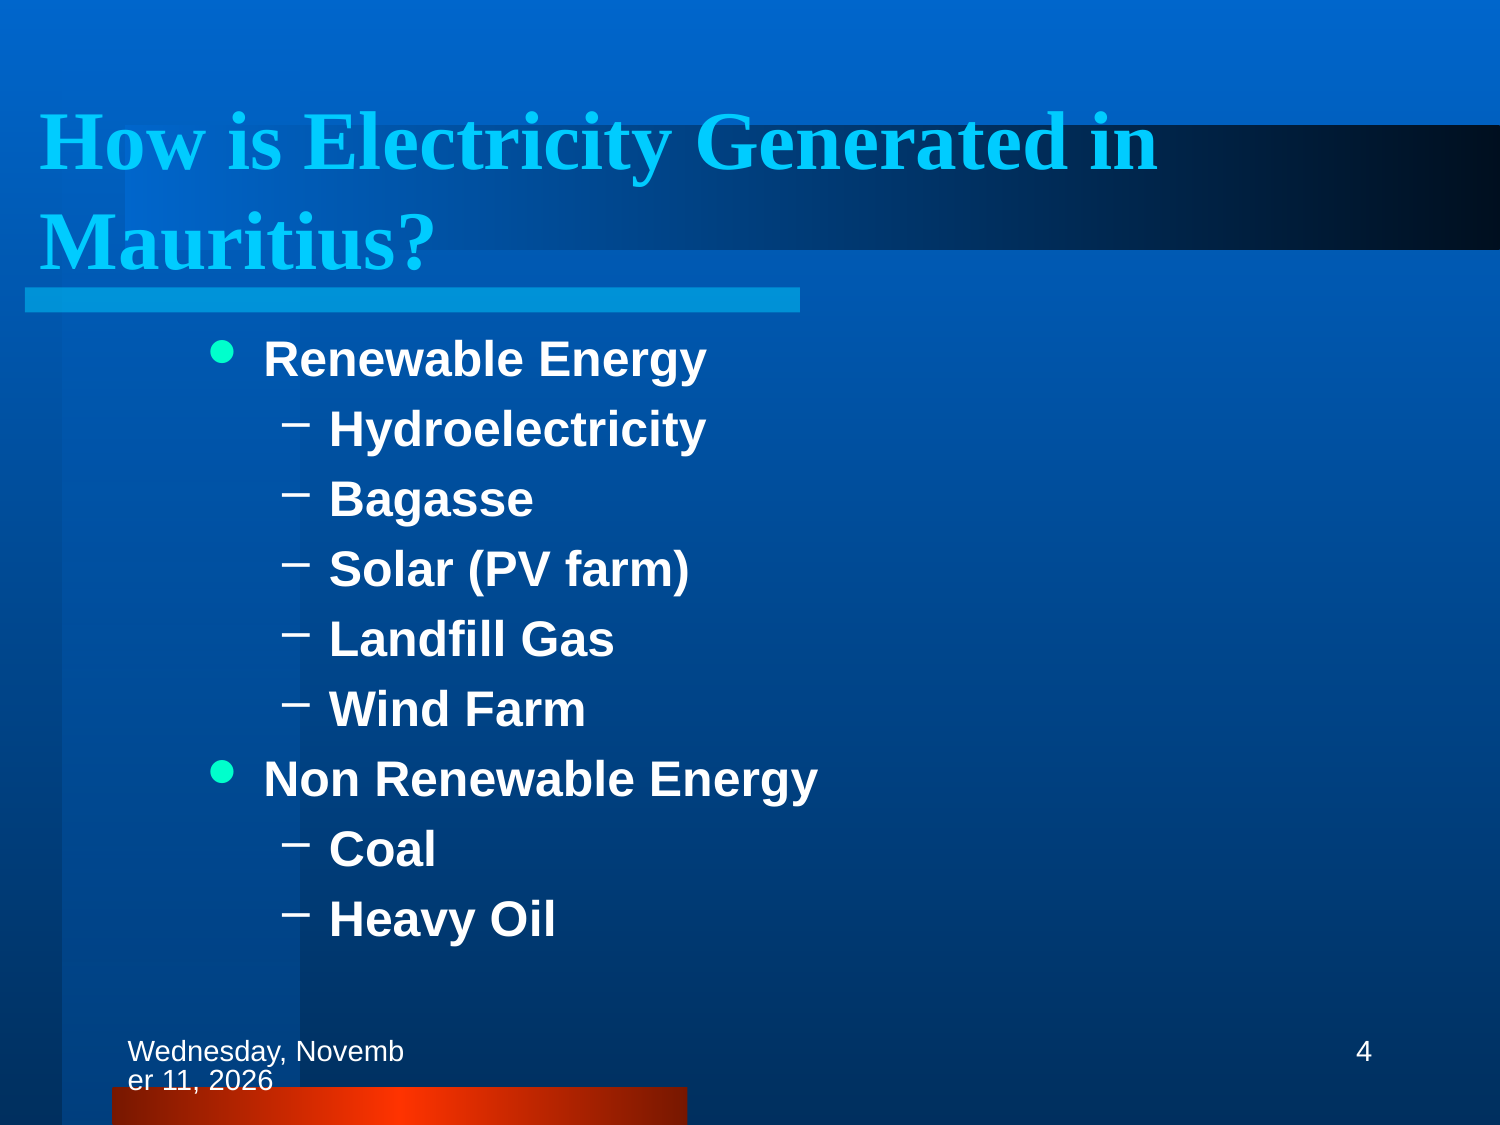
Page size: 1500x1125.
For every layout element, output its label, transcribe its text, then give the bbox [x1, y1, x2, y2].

text_box Renewable Energy Hydroelectricity Bagasse Solar (PV farm) Landfill Gas Wind Farm Non Renewable Energy Coal Heavy Oil [191, 319, 1463, 1088]
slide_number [112, 1012, 191, 1088]
title How is Electricity Generated in Mauritius? [24, 99, 1476, 273]
